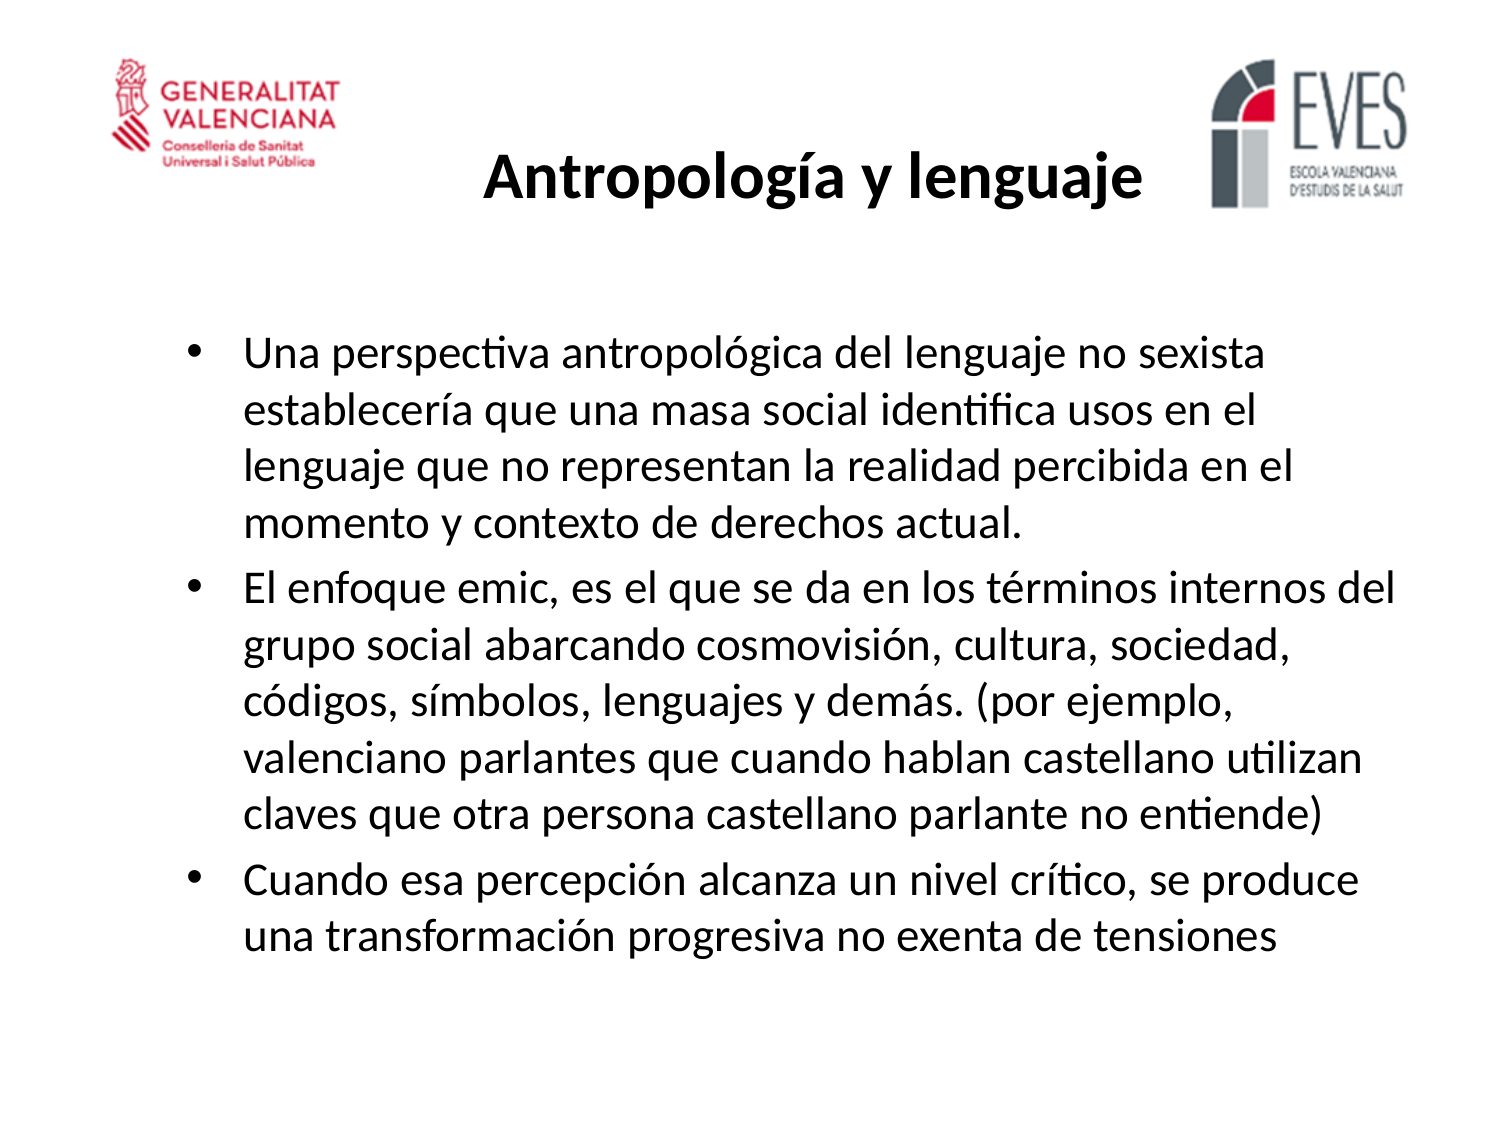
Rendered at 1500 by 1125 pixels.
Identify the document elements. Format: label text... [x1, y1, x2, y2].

list Una perspectiva antropológica del lenguaje no sexista establecería que una masa social identifica usos en el lenguaje que no representan la realidad percibida en el momento y contexto de derechos actual. El enfoque emic, es el que se da en los términos internos del grupo social abarcando cosmovisión, cultura, sociedad, códigos, símbolos, lenguajes y demás. (por ejemplo, valenciano parlantes que cuando hablan castellano utilizan claves que otra persona castellano parlante no entiende) Cuando esa percepción alcanza un nivel crítico, se produce una transformación progresiva no exenta de tensiones [171, 314, 1434, 977]
title Antropología y lenguaje [183, 78, 1446, 266]
picture [88, 19, 1459, 297]
